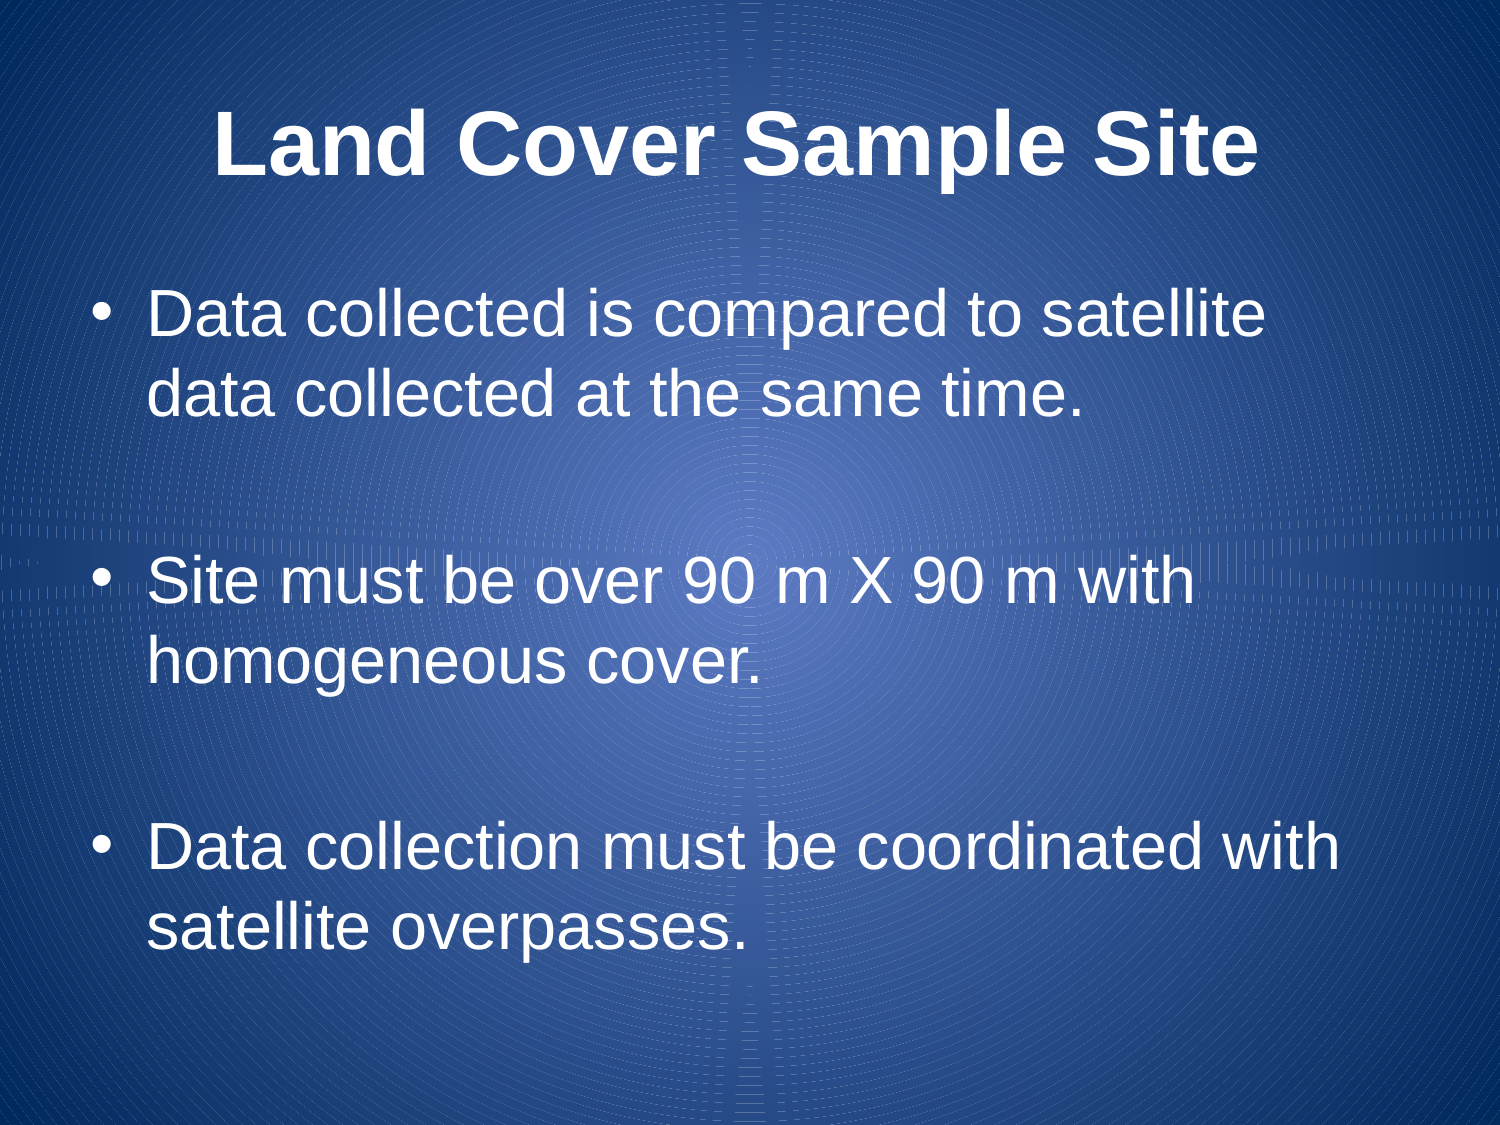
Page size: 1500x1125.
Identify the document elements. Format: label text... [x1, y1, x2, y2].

title Land Cover Sample Site [75, 45, 1425, 233]
list Data collected is compared to satellite data collected at the same time. Site must be over 90 m X 90 m with homogeneous cover. Data collection must be coordinated with satellite overpasses. [75, 262, 1425, 1005]
